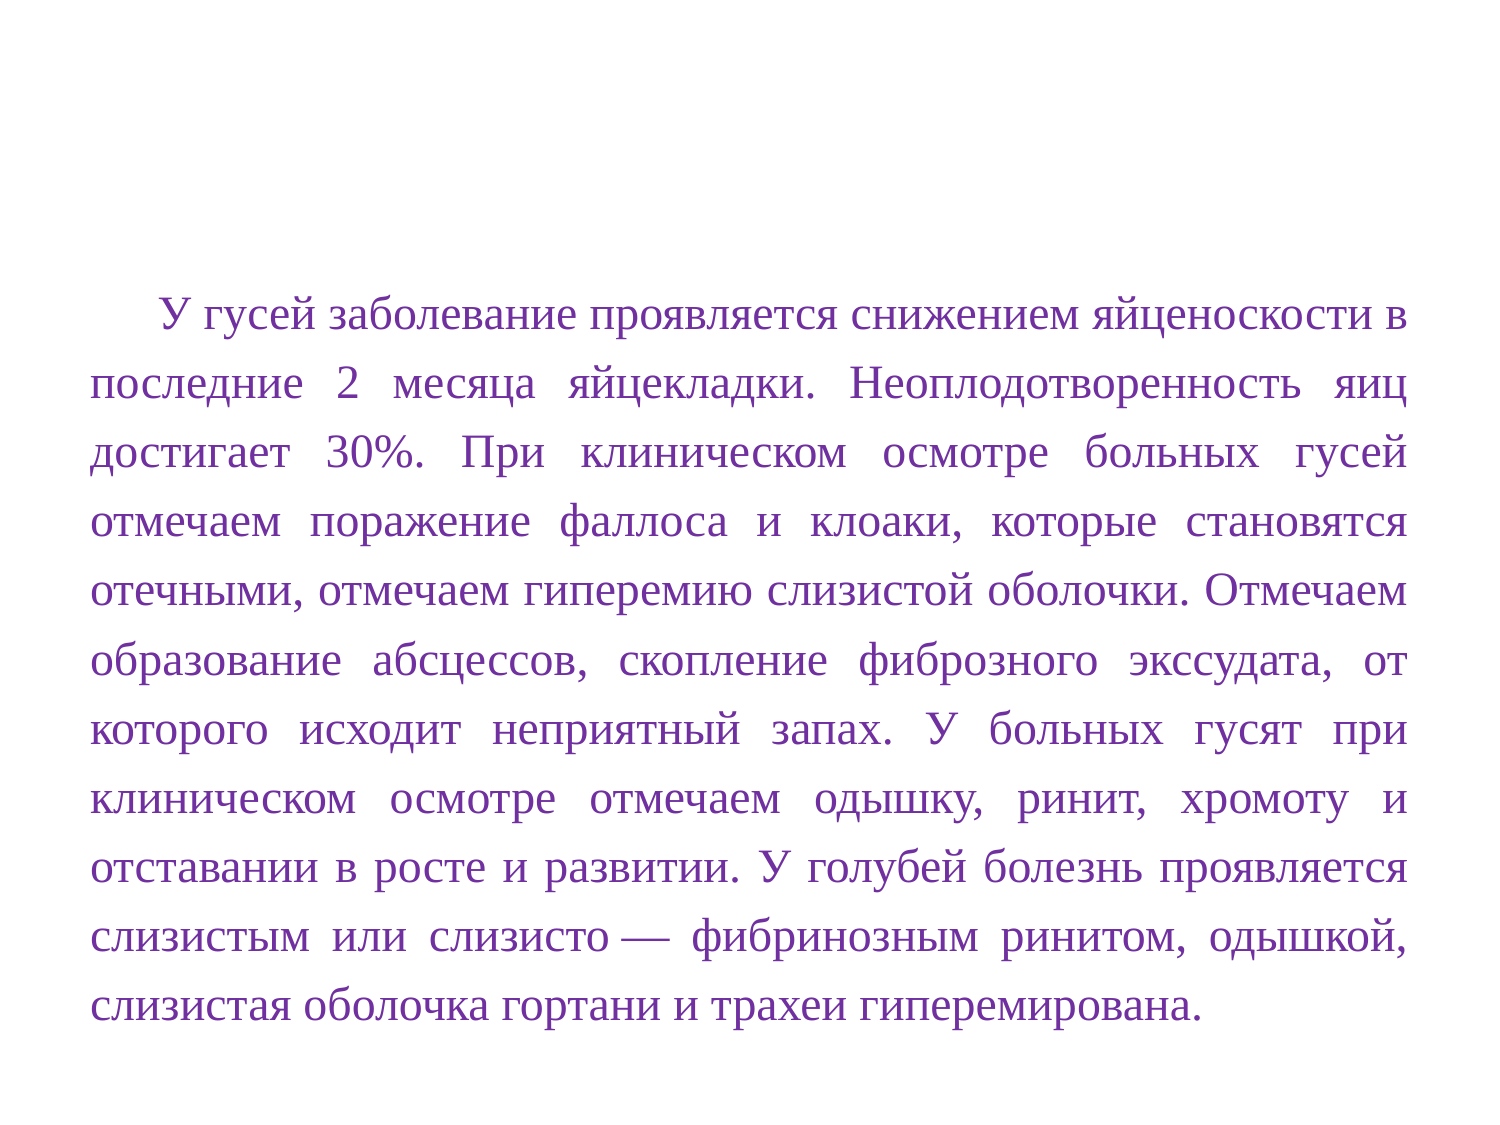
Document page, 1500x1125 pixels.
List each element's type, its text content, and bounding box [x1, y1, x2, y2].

list У гусей заболевание проявляется снижением яйценоскости в последние 2 месяца яйцекладки. Неоплодотворенность яиц достигает 30%. При клиническом осмотре больных гусей отмечаем поражение фаллоса и клоаки, которые становятся отечными, отмечаем гиперемию слизистой оболочки. Отмечаем образование абсцессов, скопление фиброзного экссудата, от которого исходит неприятный запах. У больных гусят при клиническом осмотре отмечаем одышку, ринит, хромоту и отставании в росте и развитии. У голубей болезнь проявляется слизистым или слизисто — фибринозным ринитом, одышкой, слизистая оболочка гортани и трахеи гиперемирована. [75, 262, 1425, 1094]
